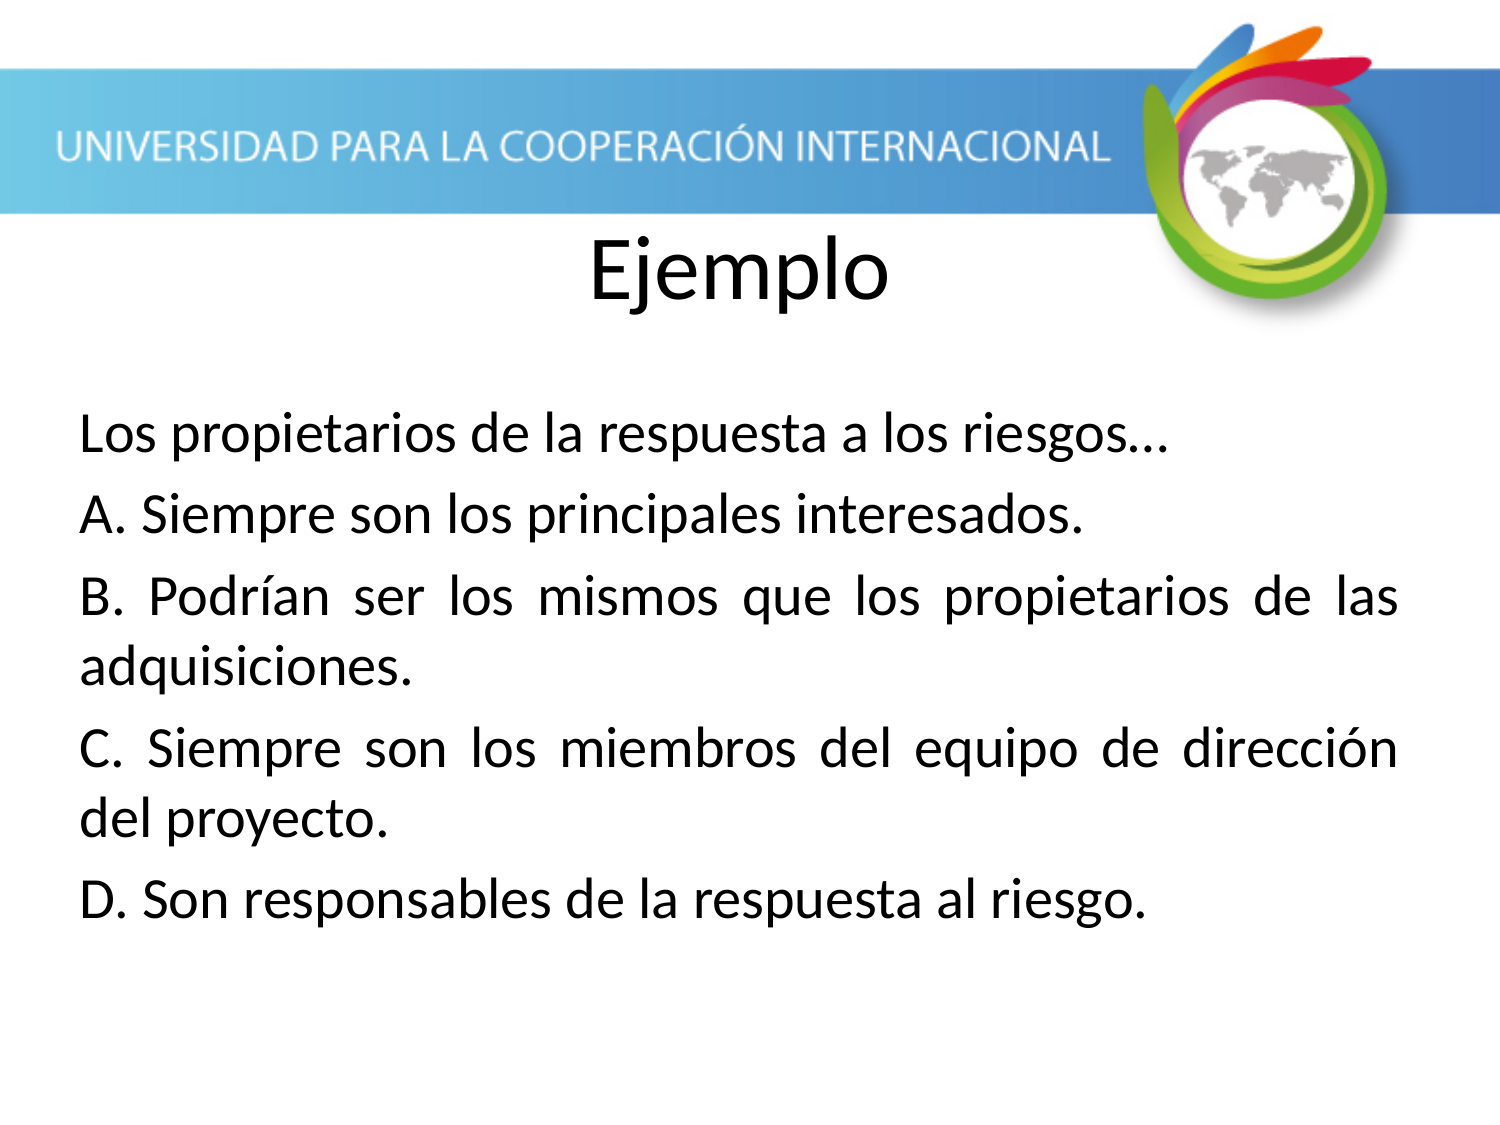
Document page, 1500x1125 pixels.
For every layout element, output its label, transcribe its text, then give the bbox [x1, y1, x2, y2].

title Ejemplo [64, 168, 1416, 357]
picture [0, 0, 1500, 1125]
list Los propietarios de la respuesta a los riesgos… A. Siempre son los principales interesados. B. Podrían ser los mismos que los propietarios de las adquisiciones. C. Siempre son los miembros del equipo de dirección del proyecto. D. Son responsables de la respuesta al riesgo. [64, 386, 1416, 1125]
